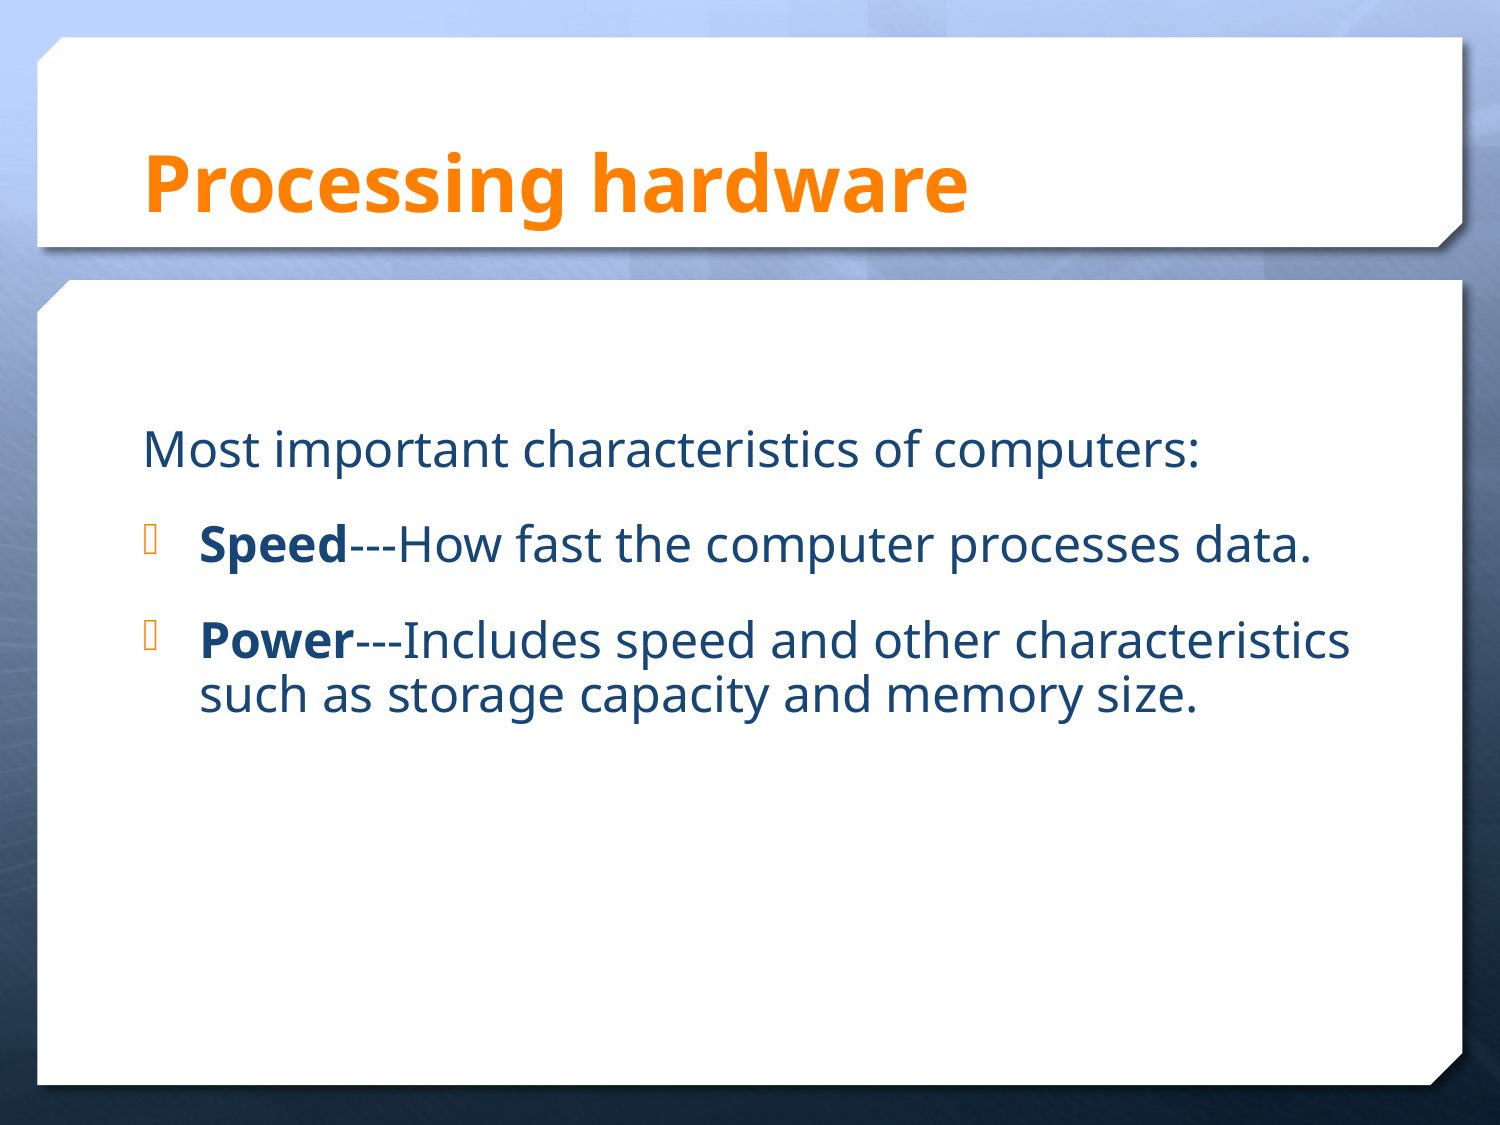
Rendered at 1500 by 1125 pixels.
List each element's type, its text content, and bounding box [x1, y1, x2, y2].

title Processing hardware [127, 48, 1372, 236]
list Most important characteristics of computers: Speed---How fast the computer processes data. Power---Includes speed and other characteristics such as storage capacity and memory size. [127, 319, 1372, 978]
